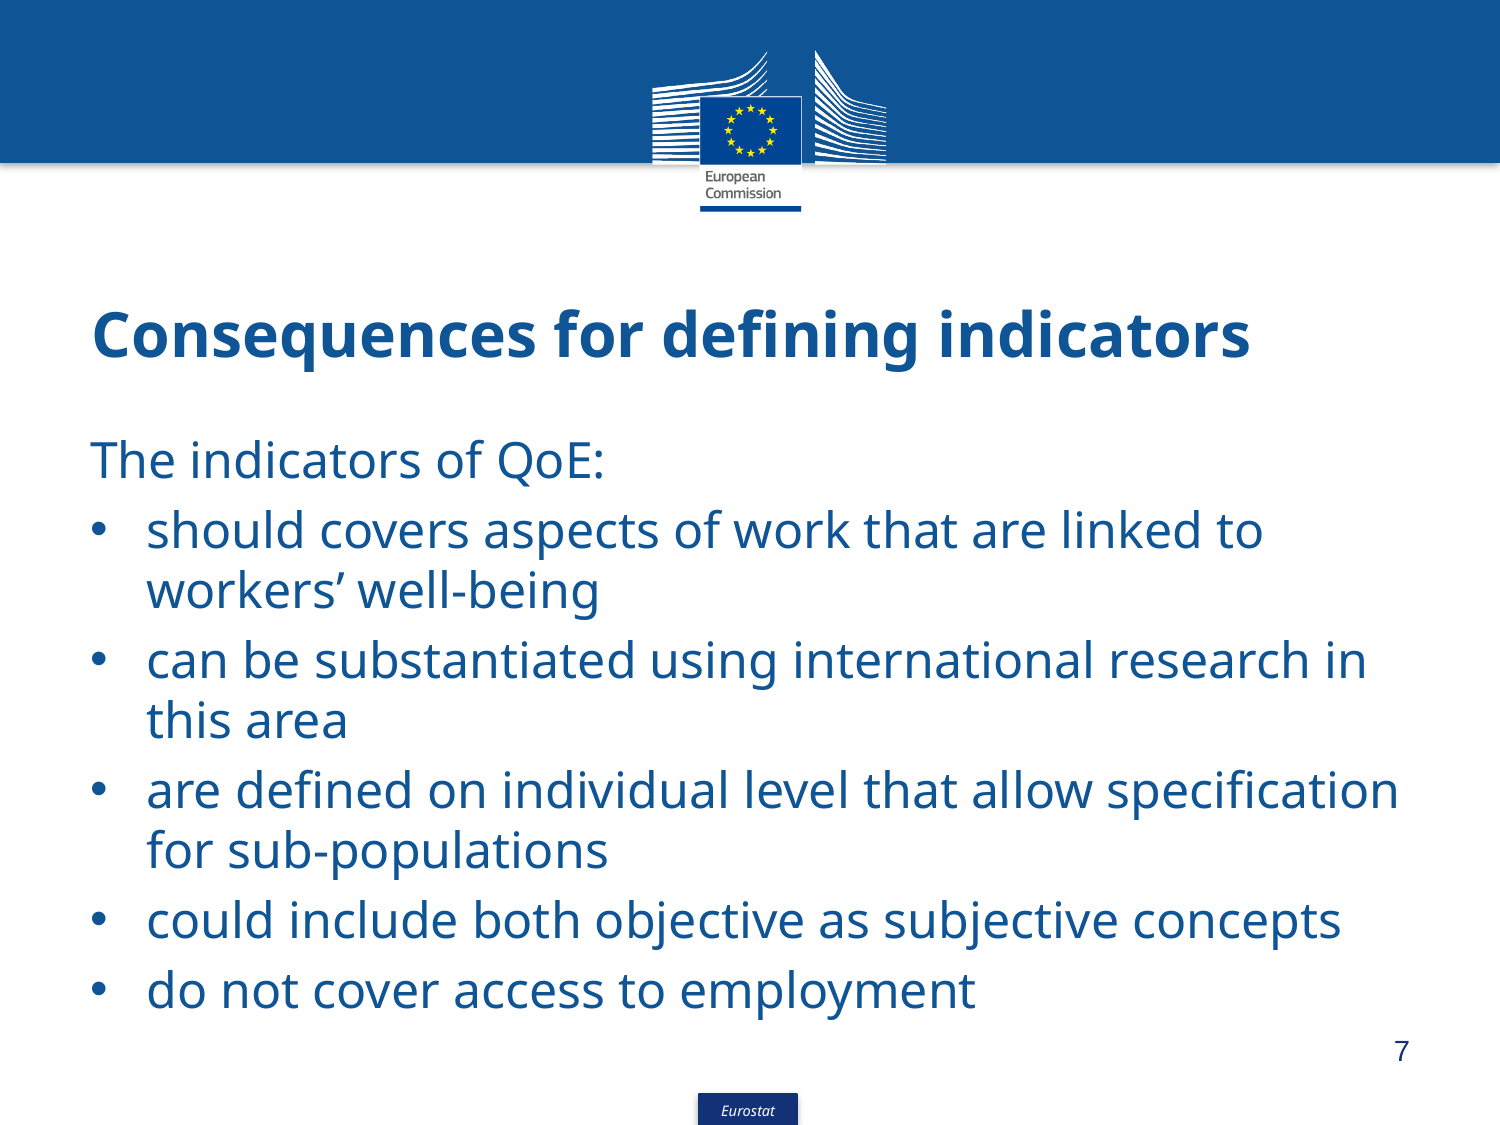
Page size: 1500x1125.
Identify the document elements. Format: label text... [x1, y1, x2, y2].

title Consequences for defining indicators [76, 255, 1427, 409]
list The indicators of QoE: should covers aspects of work that are linked to workers’ well-being can be substantiated using international research in this area are defined on individual level that allow specification for sub-populations could include both objective as subjective concepts do not cover access to employment [75, 420, 1459, 1059]
slide_number 7 [1074, 1024, 1426, 1103]
